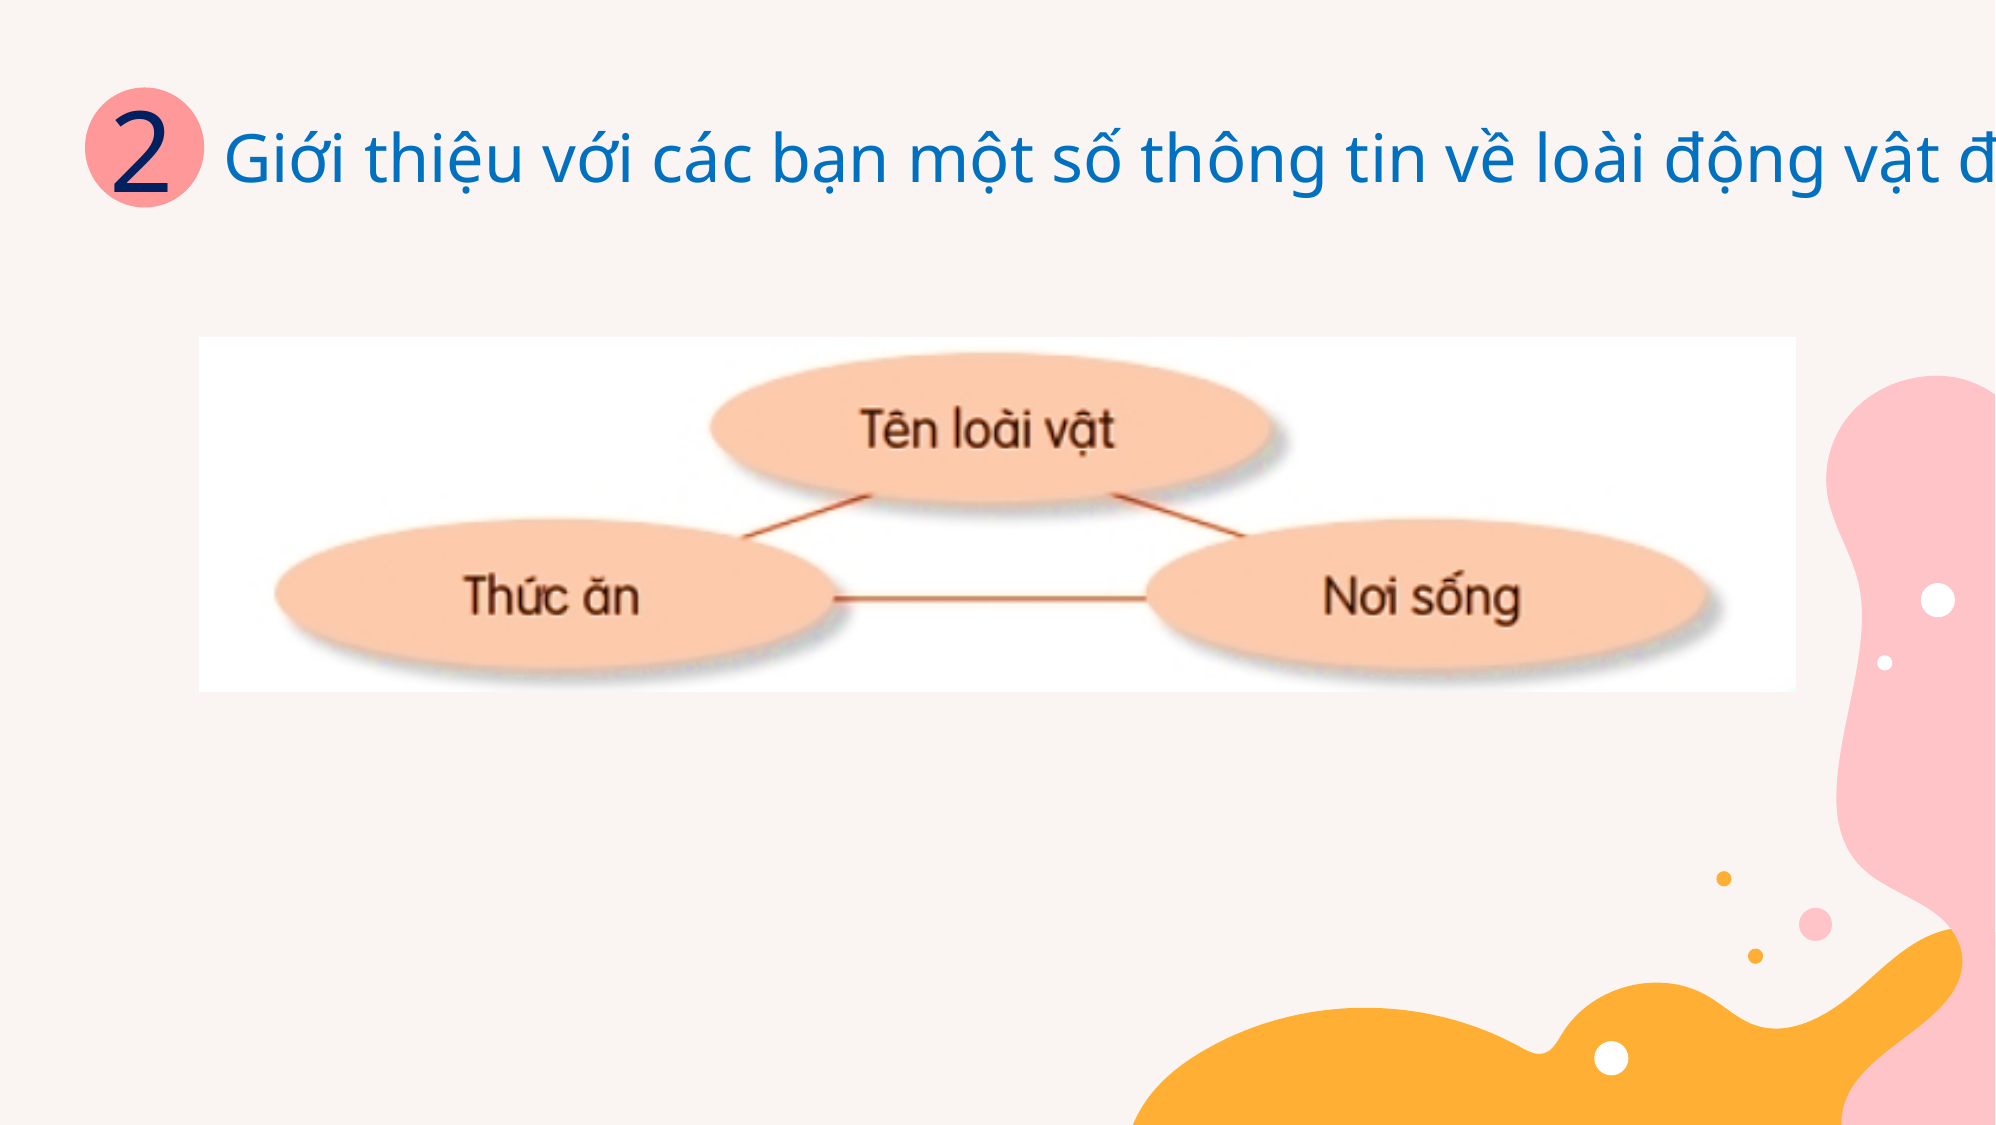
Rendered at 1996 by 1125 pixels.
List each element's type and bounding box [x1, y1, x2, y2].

text_box [84, 87, 1996, 208]
picture [199, 337, 1796, 692]
